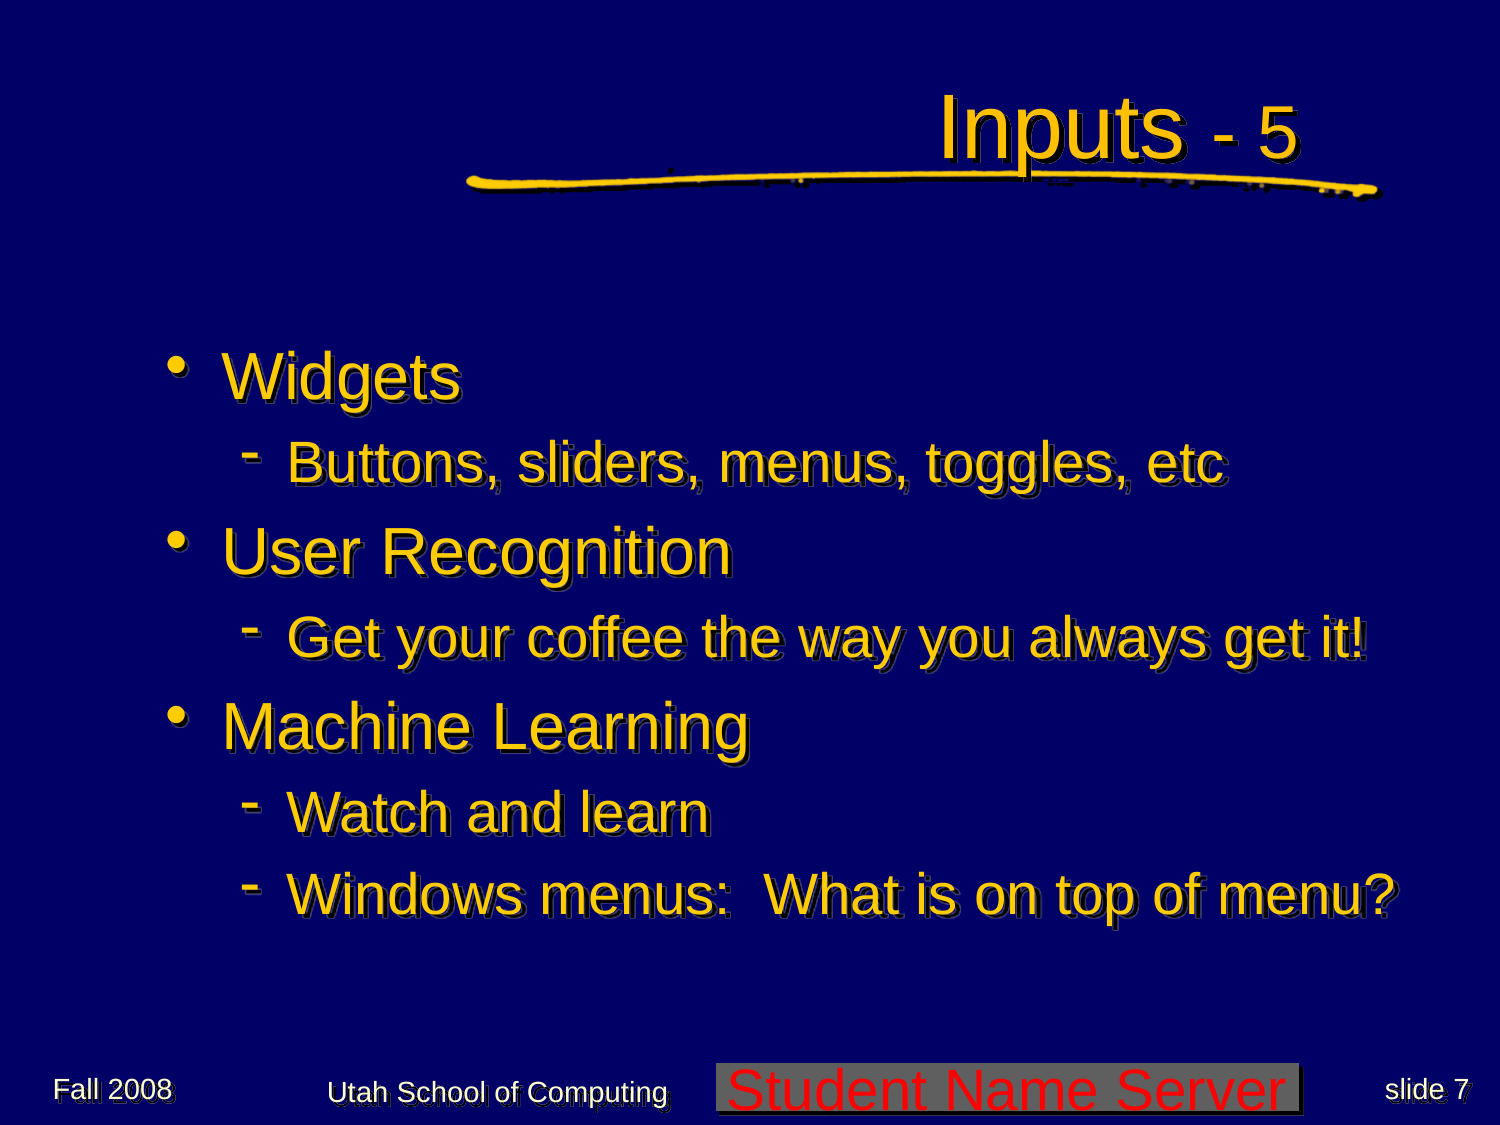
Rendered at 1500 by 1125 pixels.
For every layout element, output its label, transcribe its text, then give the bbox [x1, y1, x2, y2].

picture [1319, 164, 1400, 203]
list Widgets Buttons, sliders, menus, toggles, etc User Recognition Get your coffee the way you always get it! Machine Learning Watch and learn Windows menus: What is on top of menu? [149, 324, 1463, 1030]
slide_number Fall 2008 [37, 1062, 326, 1113]
title Inputs - 5 [0, 27, 1315, 216]
